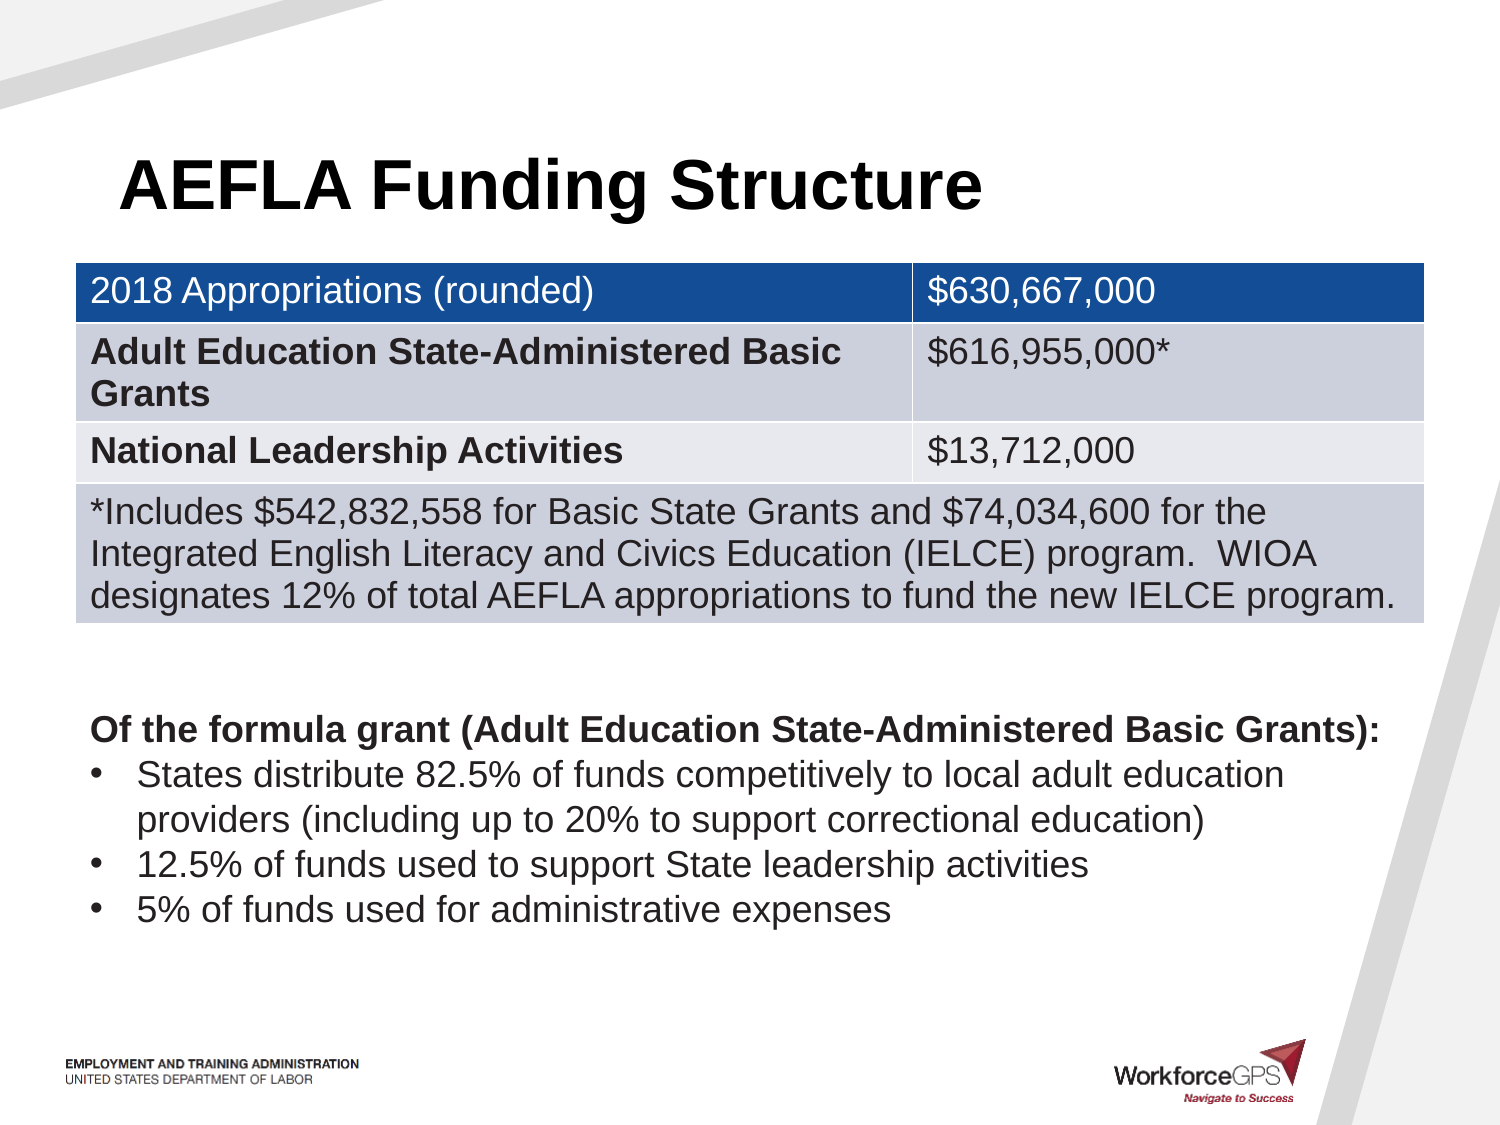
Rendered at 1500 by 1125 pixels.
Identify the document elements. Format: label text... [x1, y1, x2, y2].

table_cell National Leadership Activities [76, 423, 912, 482]
picture [59, 1053, 370, 1092]
table_cell Adult Education State-Administered Basic Grants [76, 324, 912, 421]
table_cell $616,955,000* [913, 324, 1424, 421]
table_header 2018 Appropriations (rounded) [76, 263, 912, 322]
table_header $630,667,000 [913, 263, 1424, 322]
text_box Of the formula grant (Adult Education State-Administered Basic Grants): States distribute 82.5% of funds competitively to local adult education providers (including up to 20% to support correctional education) 12.5% of funds used to support State leadership activities 5% of funds used for administrative expenses [74, 697, 1425, 937]
table_cell $13,712,000 [913, 423, 1424, 482]
title AEFLA Funding Structure [103, 59, 1409, 233]
picture [1112, 1038, 1308, 1105]
table_cell *Includes $542,832,558 for Basic State Grants and $74,034,600 for the Integrated English Literacy and Civics Education (IELCE) program. WIOA designates 12% of total AEFLA appropriations to fund the new IELCE program. [76, 484, 1424, 623]
